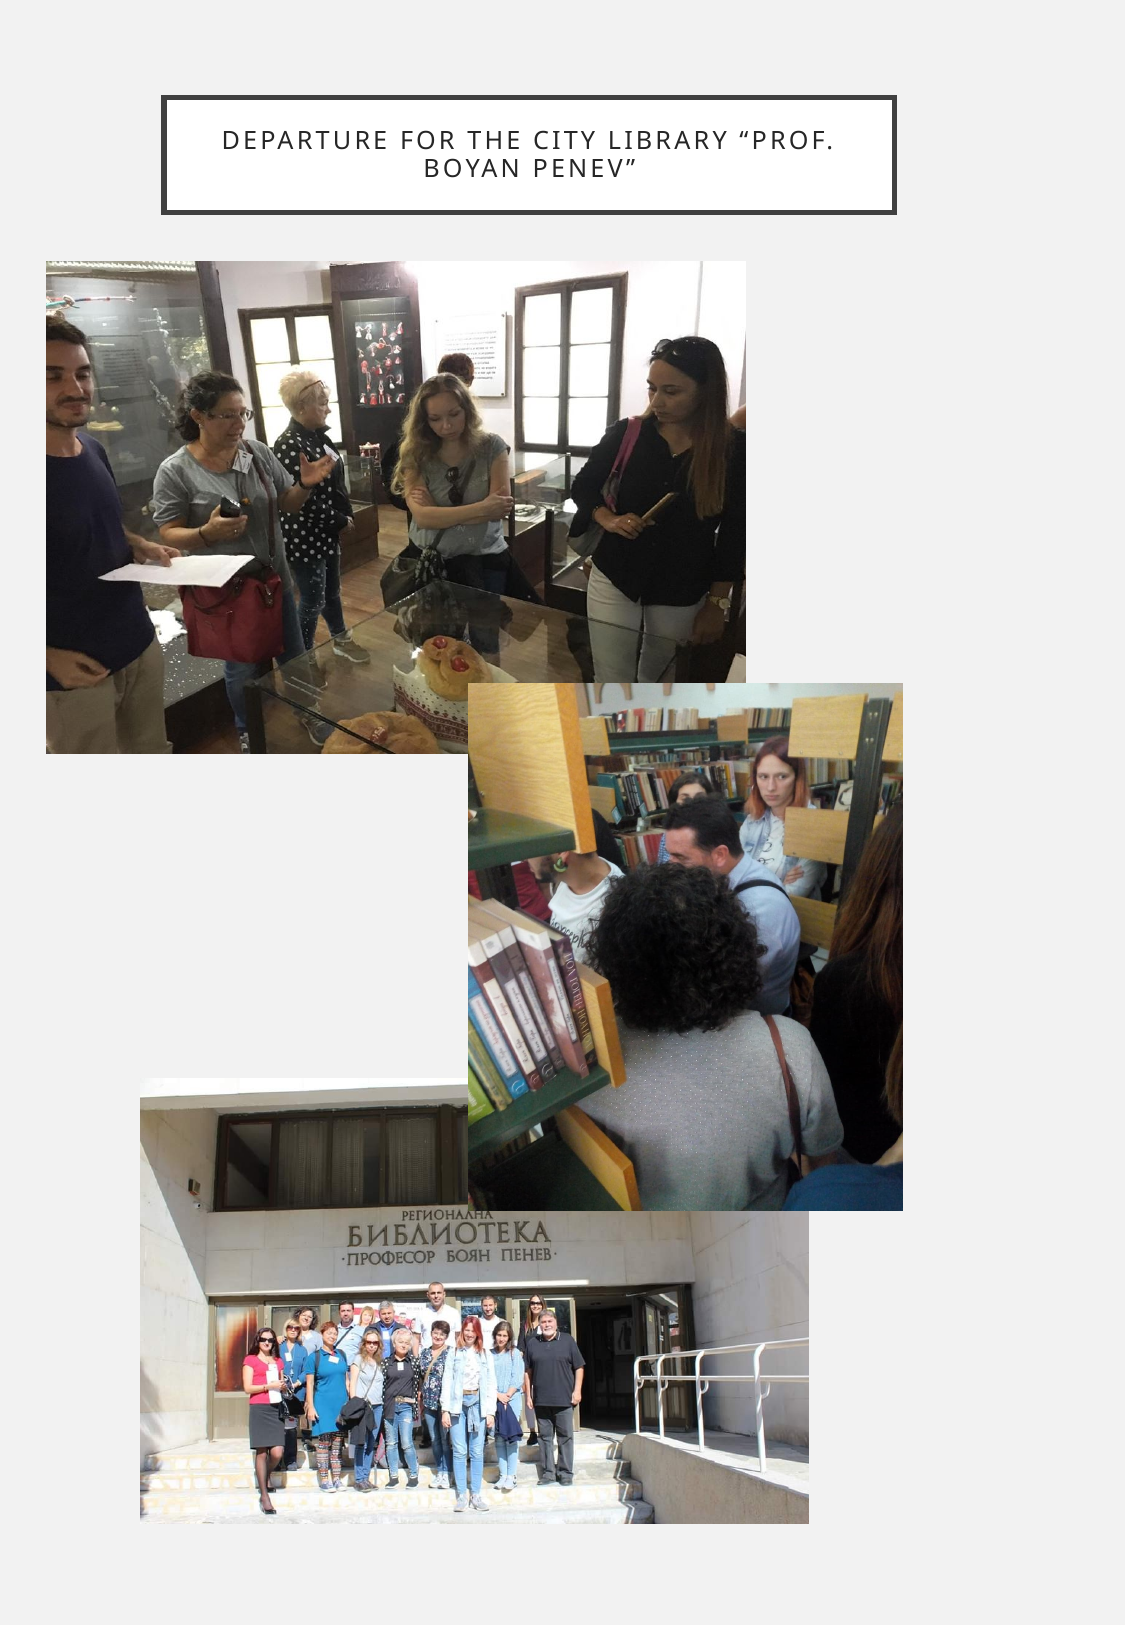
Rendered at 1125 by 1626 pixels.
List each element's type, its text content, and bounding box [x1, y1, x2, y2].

title Departure for the City library “Prof. Boyan Penev” [161, 95, 897, 215]
picture [46, 261, 903, 1524]
